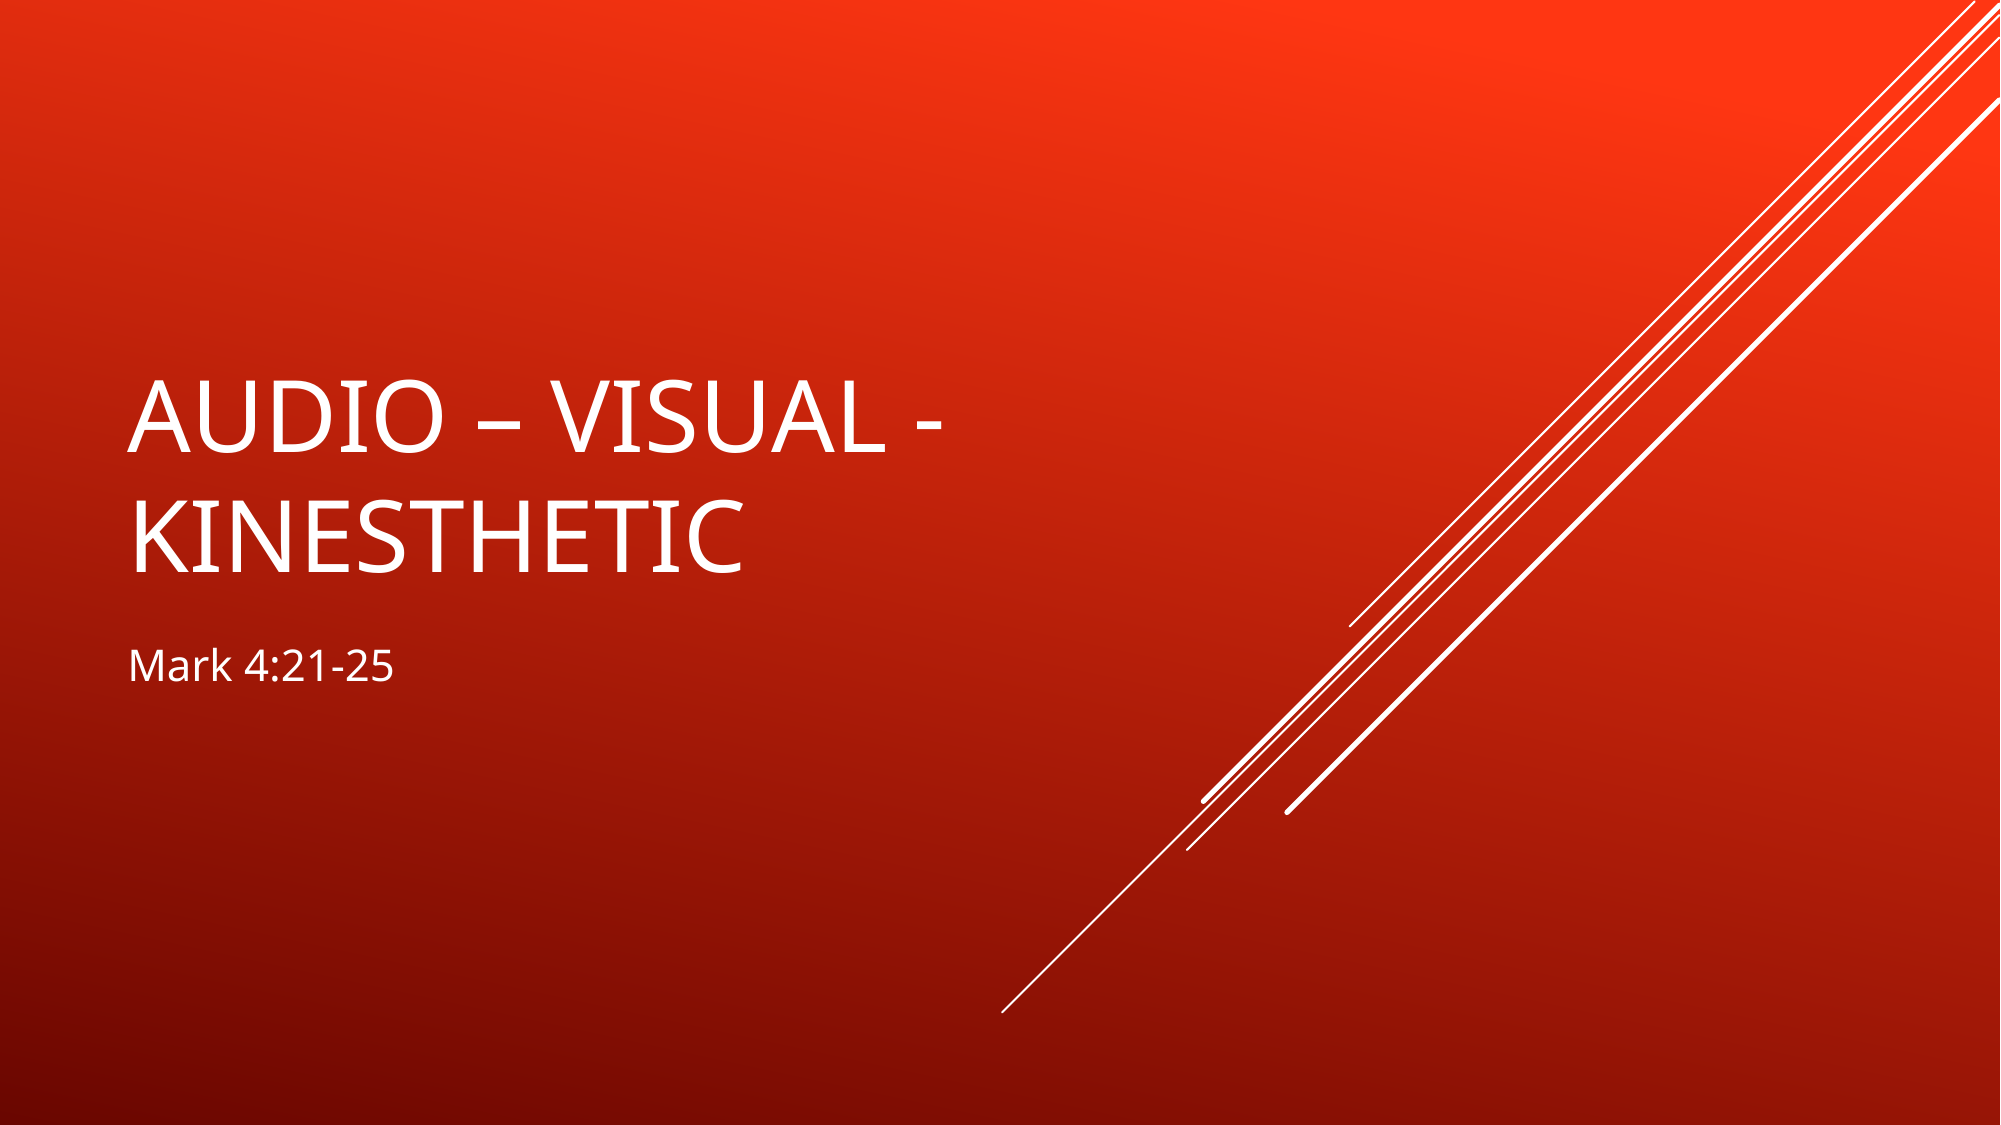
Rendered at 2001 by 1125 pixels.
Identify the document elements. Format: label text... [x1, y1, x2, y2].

subtitle Mark 4:21-25 [112, 630, 1163, 950]
title Audio – visual - kinesthetic [112, 112, 1425, 600]
